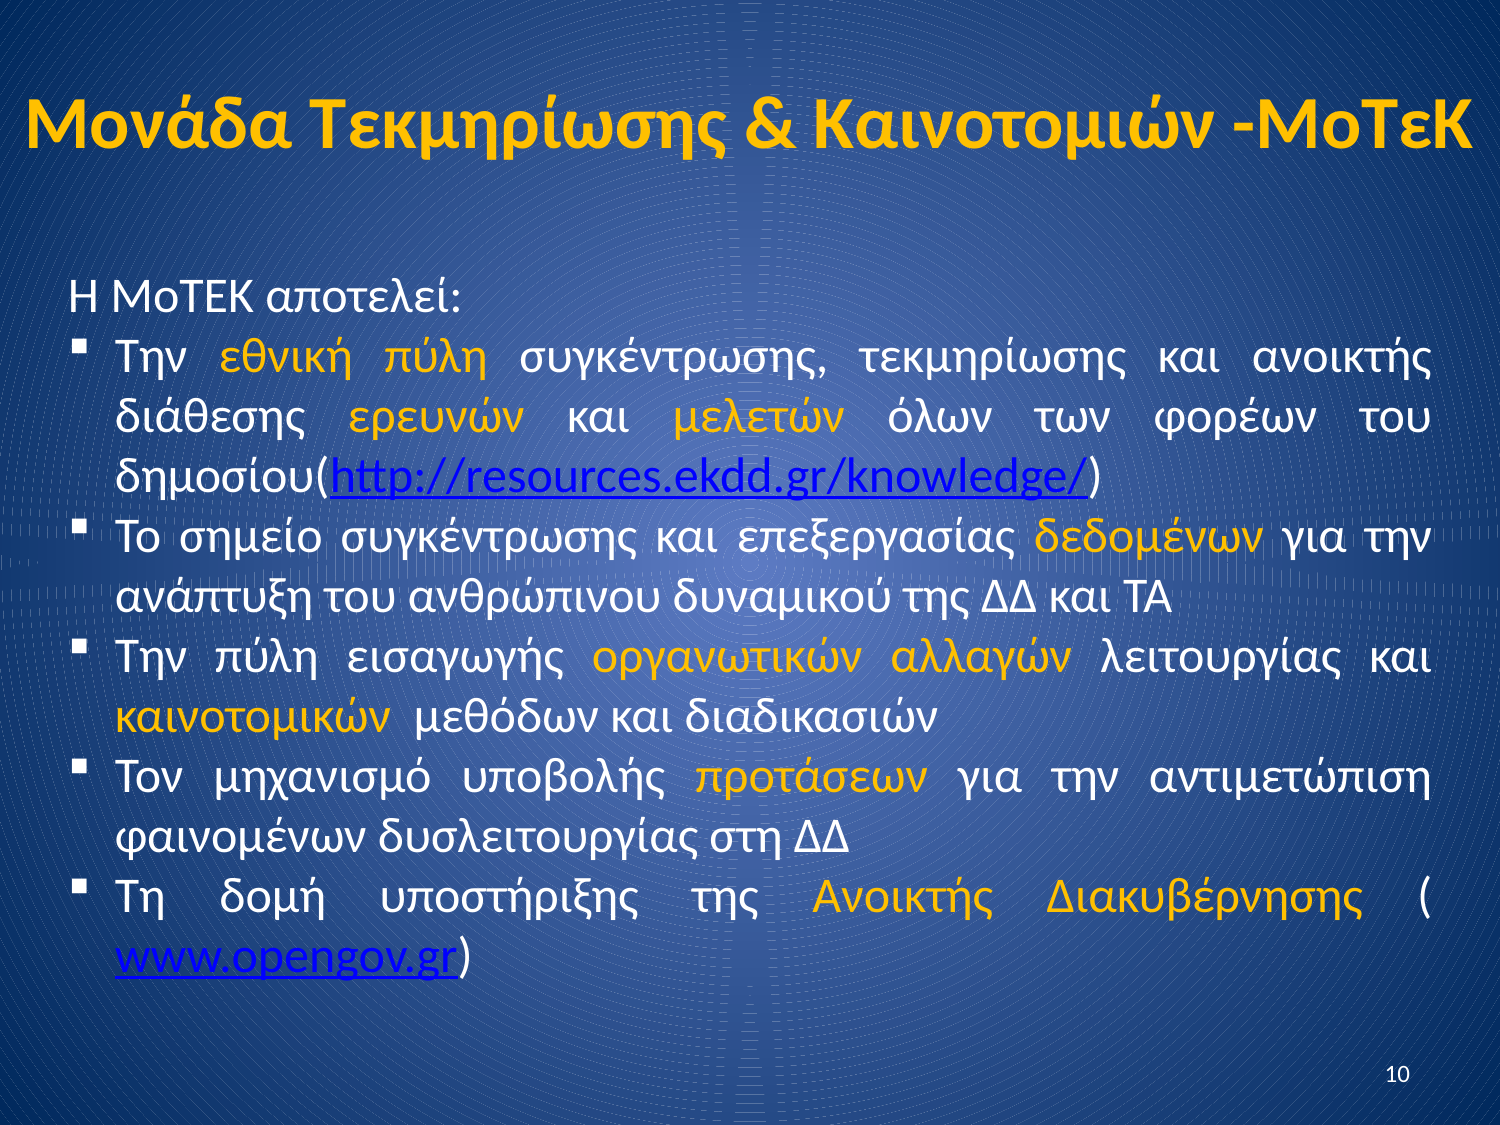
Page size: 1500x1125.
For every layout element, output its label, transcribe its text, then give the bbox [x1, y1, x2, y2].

text_box Η ΜοΤΕΚ αποτελεί: Την εθνική πύλη συγκέντρωσης, τεκμηρίωσης και ανοικτής διάθεσης ερευνών και μελετών όλων των φορέων του δημοσίου(http://resources.ekdd.gr/knowledge/) Το σημείο συγκέντρωσης και επεξεργασίας δεδομένων για την ανάπτυξη του ανθρώπινου δυναμικού της ΔΔ και ΤΑ Την πύλη εισαγωγής οργανωτικών αλλαγών λειτουργίας και καινοτομικών μεθόδων και διαδικασιών Τον μηχανισμό υποβολής προτάσεων για την αντιμετώπιση φαινομένων δυσλειτουργίας στη ΔΔ Τη δομή υποστήριξης της Ανοικτής Διακυβέρνησης (www.opengov.gr) [51, 253, 1449, 1052]
text_box Μονάδα Τεκμηρίωσης & Καινοτομιών -ΜοΤεΚ [0, 66, 1500, 172]
slide_number 10 [1074, 1052, 1425, 1103]
